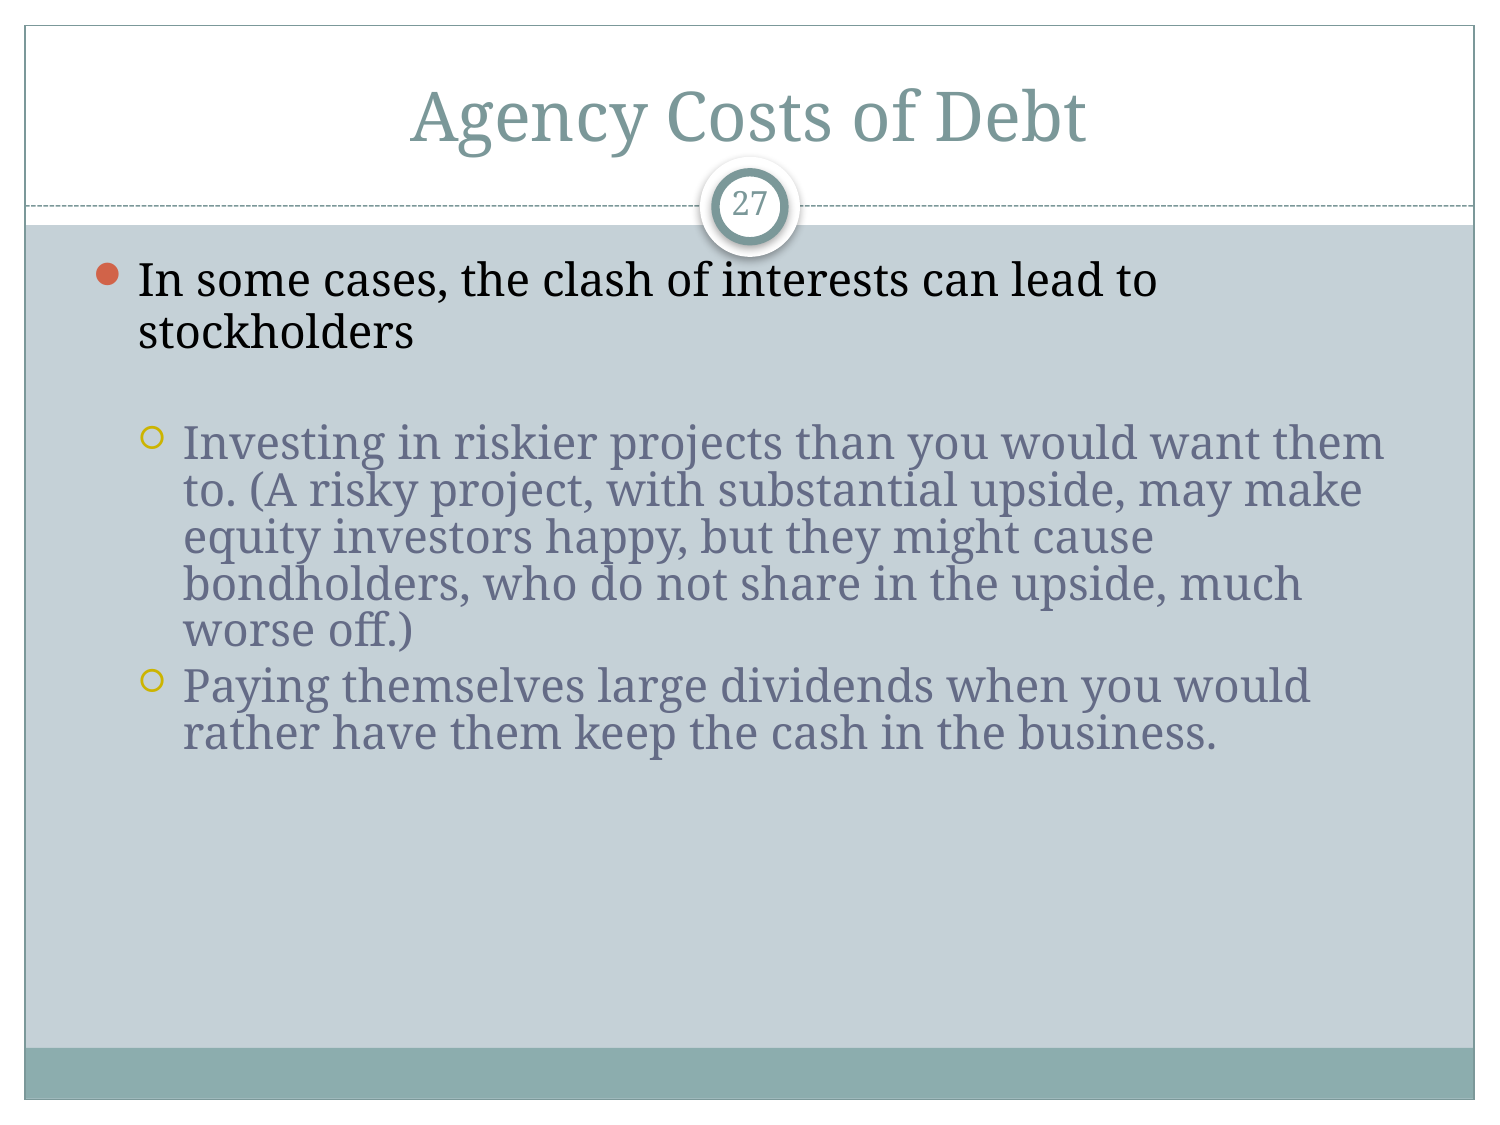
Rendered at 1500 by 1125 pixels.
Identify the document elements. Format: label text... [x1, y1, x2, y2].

list In some cases, the clash of interests can lead to stockholders Investing in riskier projects than you would want them to. (A risky project, with substantial upside, may make equity investors happy, but they might cause bondholders, who do not share in the upside, much worse off.) Paying themselves large dividends when you would rather have them keep the cash in the business. [78, 247, 1421, 1013]
title Agency Costs of Debt [49, 37, 1450, 162]
slide_number 27 [712, 168, 788, 241]
